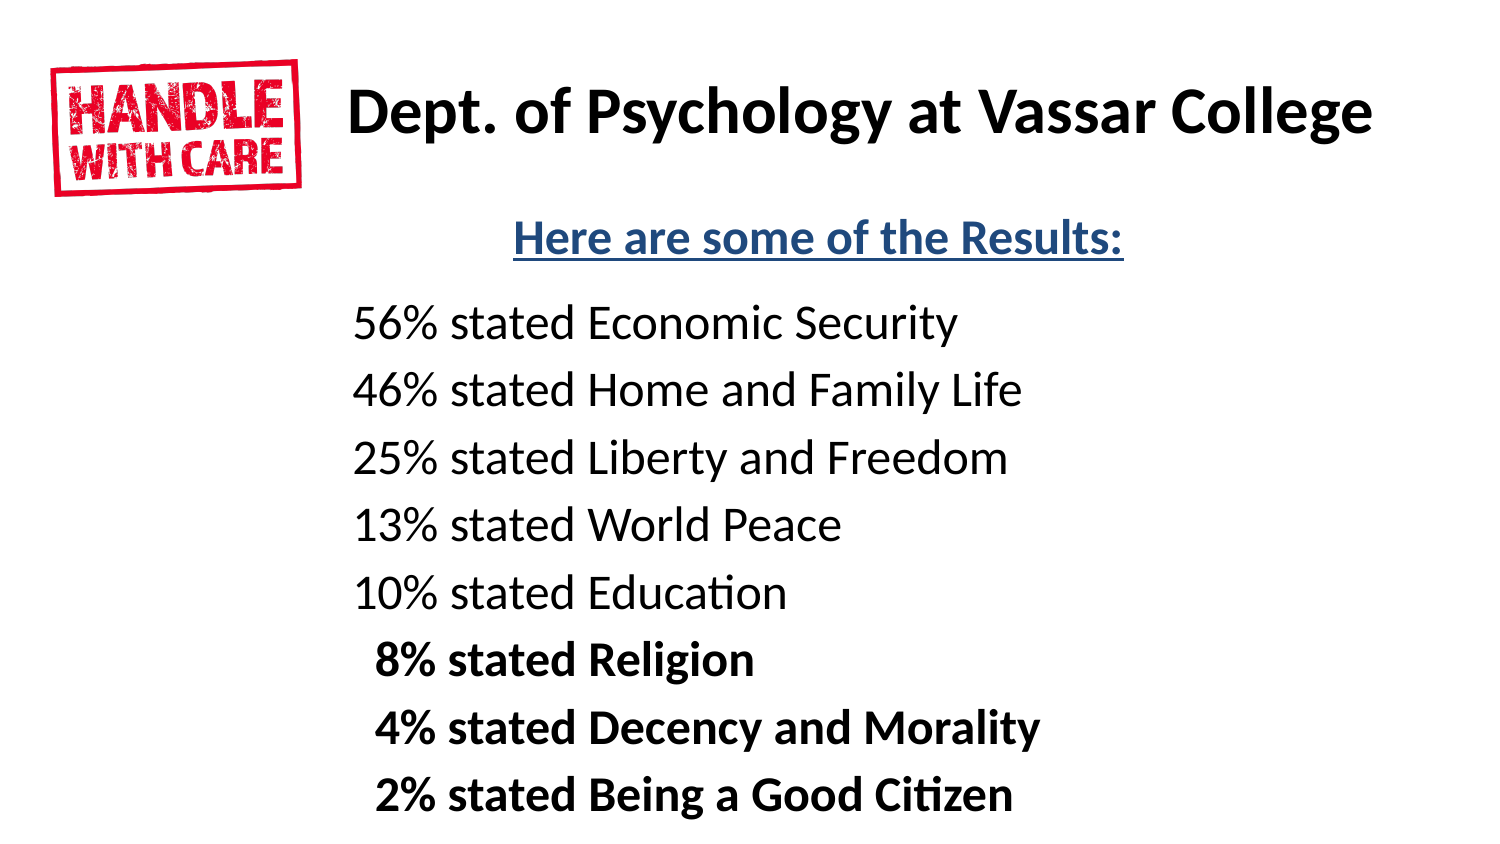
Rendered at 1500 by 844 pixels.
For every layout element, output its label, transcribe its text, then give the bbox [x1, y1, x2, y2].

picture [49, 59, 302, 197]
text_box Dept. of Psychology at Vassar College [303, 59, 1450, 200]
text_box Here are some of the Results: 56% stated Economic Security 46% stated Home and Family Life 25% stated Liberty and Freedom 13% stated World Peace 10% stated Education 8% stated Religion 4% stated Decency and Morality 2% stated Being a Good Citizen [337, 196, 1300, 830]
